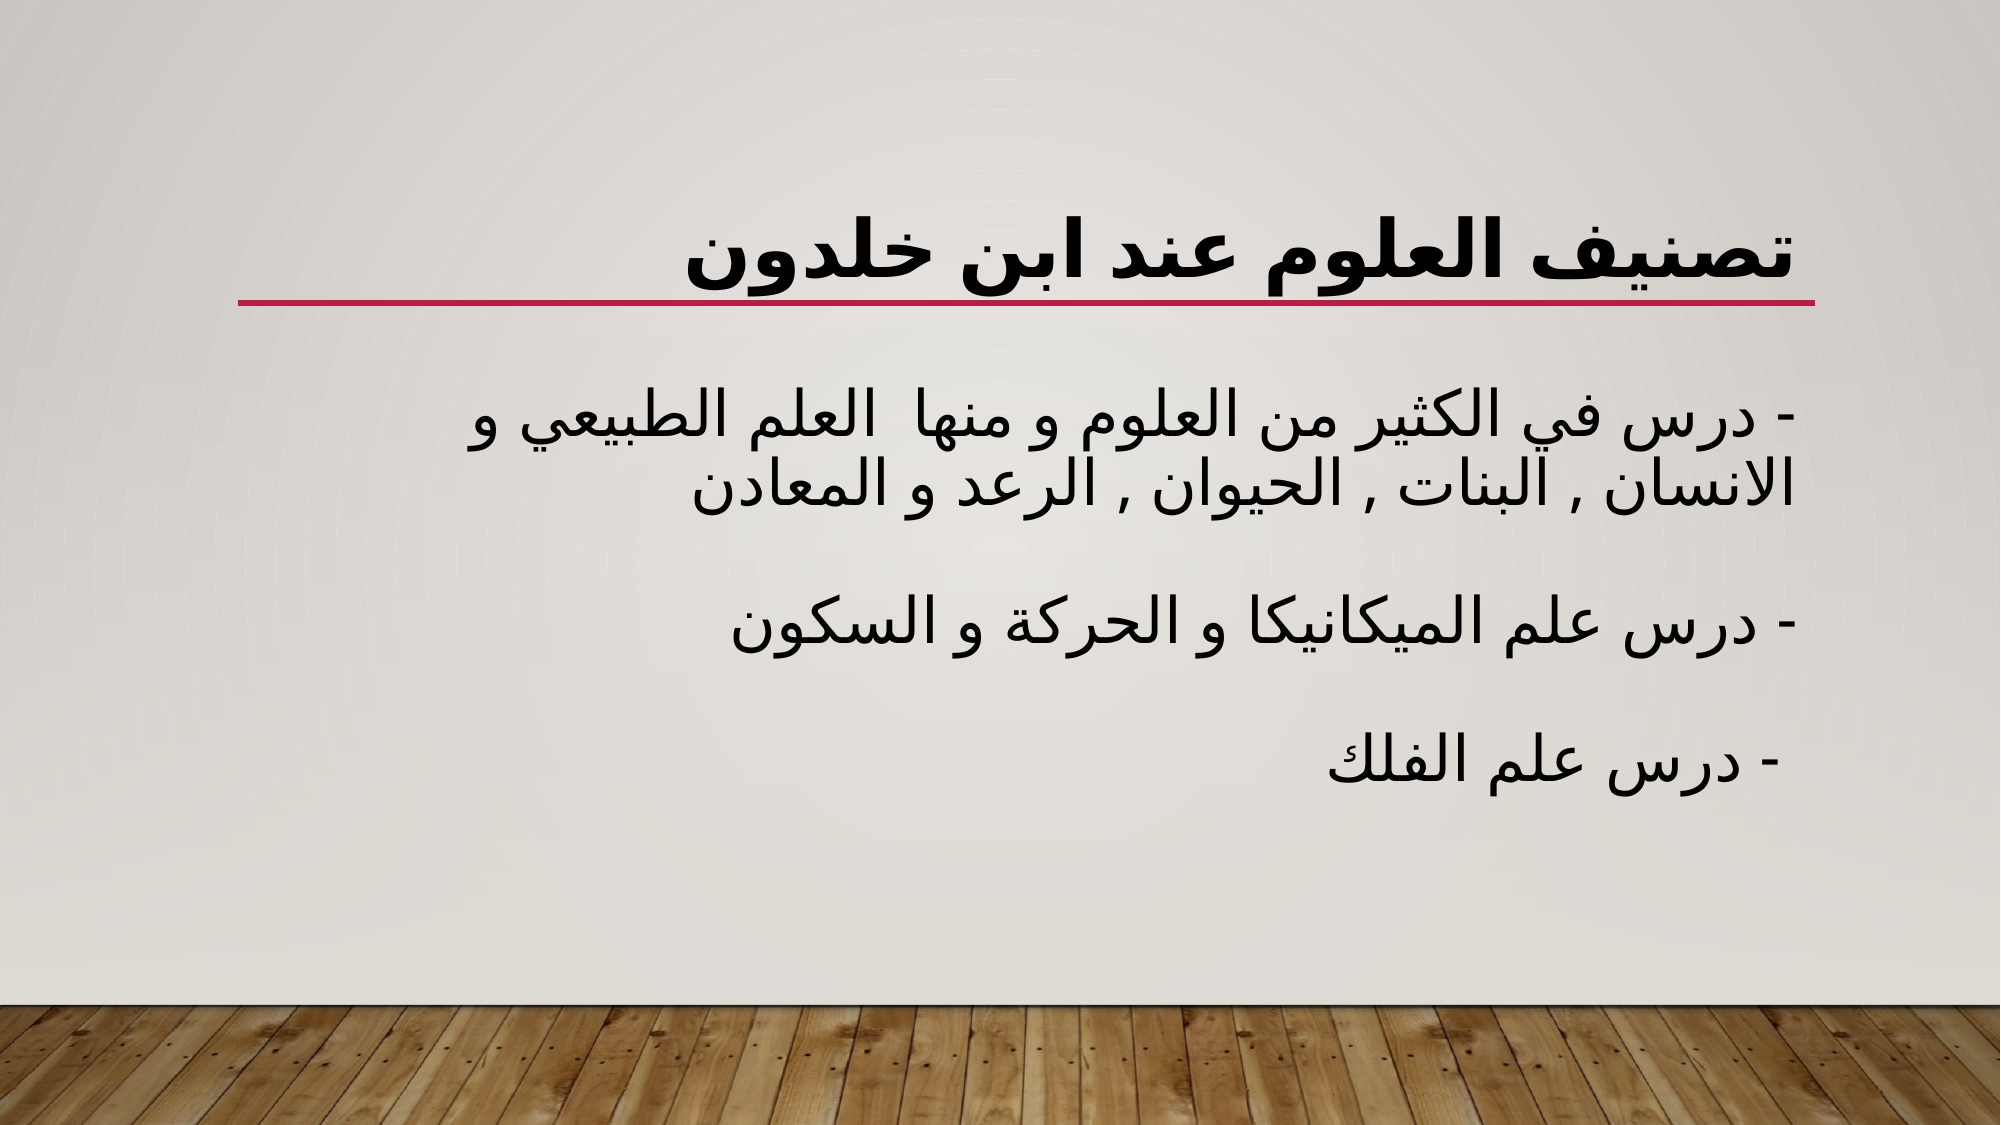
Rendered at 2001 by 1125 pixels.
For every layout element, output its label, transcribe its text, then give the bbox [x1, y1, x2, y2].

picture [0, 1005, 2000, 1125]
title تصنيف العلوم عند ابن خلدون - درس في الكثير من العلوم و منها العلم الطبيعي و الانسان , البنات , الحيوان , الرعد و المعادن - درس علم الميكانيكا و الحركة و السكون - درس علم الفلك [261, 131, 1814, 956]
